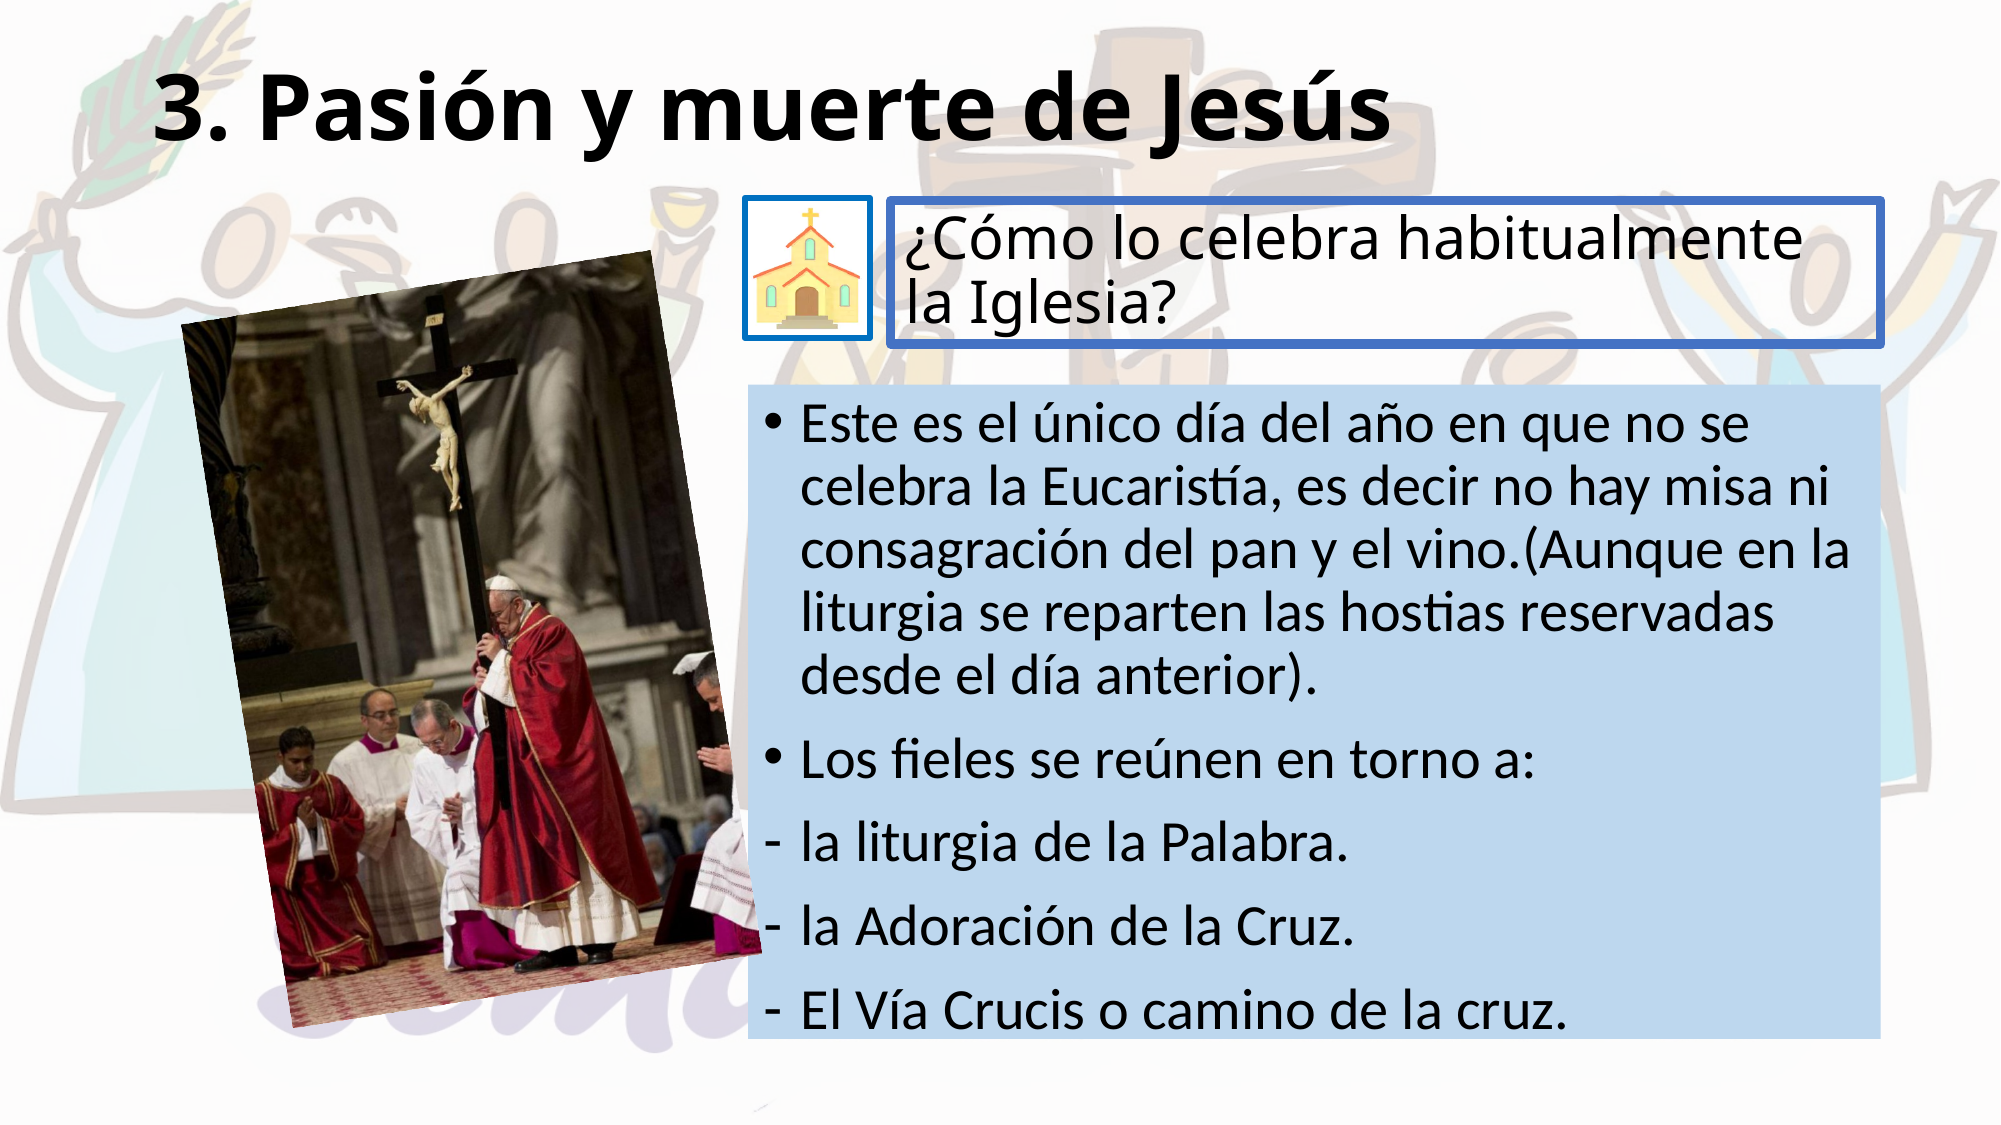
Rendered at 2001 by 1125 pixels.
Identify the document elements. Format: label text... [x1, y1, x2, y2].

title 3. Pasión y muerte de Jesús [137, 2, 1944, 220]
picture [181, 251, 762, 1028]
picture [748, 201, 867, 335]
list Este es el único día del año en que no se celebra la Eucaristía, es decir no hay misa ni consagración del pan y el vino.(Aunque en la liturgia se reparten las hostias reservadas desde el día anterior). Los fieles se reúnen en torno a: la liturgia de la Palabra. la Adoración de la Cruz. El Vía Crucis o camino de la cruz. [748, 384, 1881, 1039]
list ¿Cómo lo celebra habitualmente la Iglesia? [890, 220, 1881, 344]
